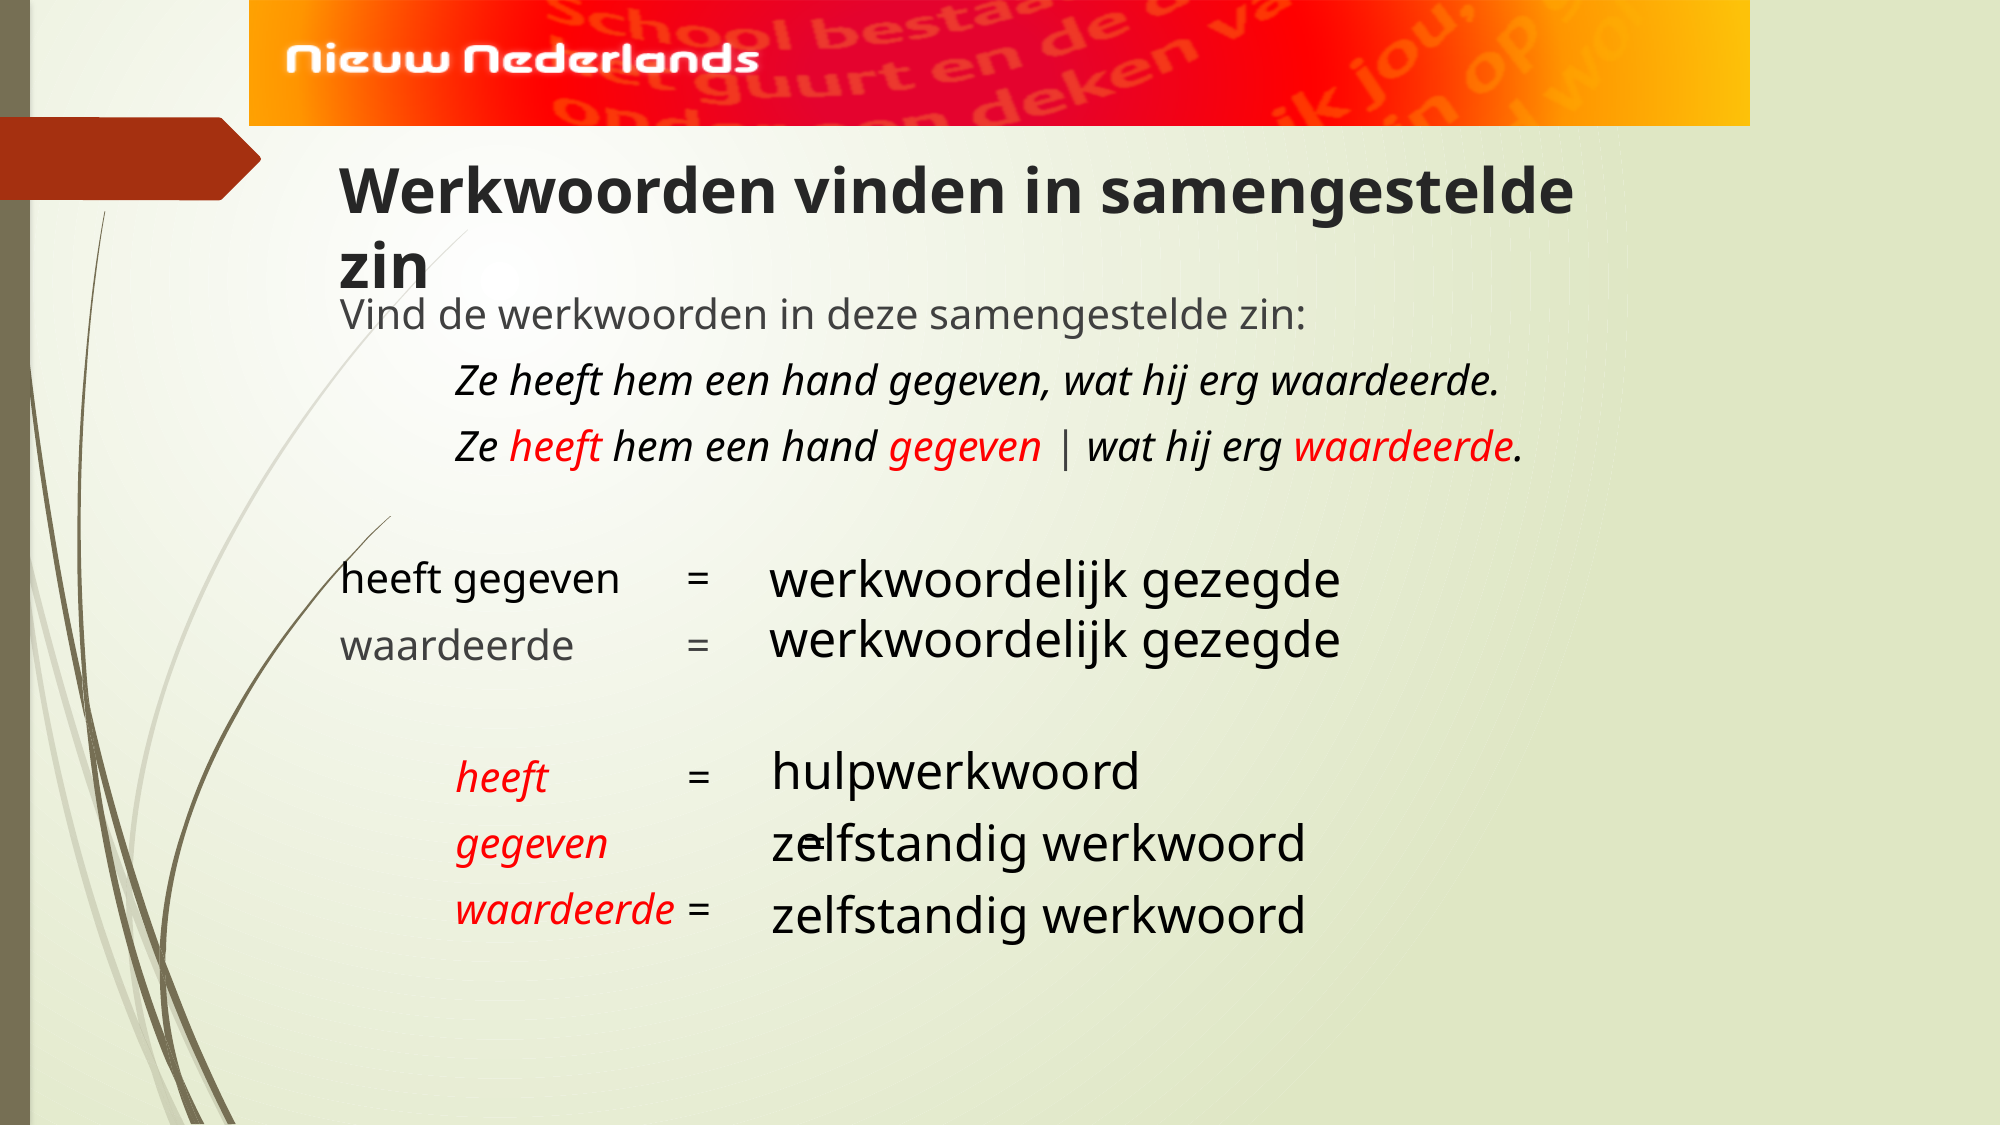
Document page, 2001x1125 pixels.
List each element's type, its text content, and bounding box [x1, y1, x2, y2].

text_box hulpwerkwoord zelfstandig werkwoord zelfstandig werkwoord [757, 720, 1410, 951]
title Werkwoorden vinden in samengestelde zin [324, 143, 1675, 281]
text_box werkwoordelijk gezegde werkwoordelijk gezegde [754, 528, 1407, 676]
picture [249, 0, 1751, 126]
list Vind de werkwoorden in deze samengestelde zin: Ze heeft hem een hand gegeven, wat hij erg waardeerde. Ze heeft hem een hand gegeven | wat hij erg waardeerde. heeft gegeven = waardeerde = heeft = gegeven = waardeerde = [324, 280, 1651, 1008]
